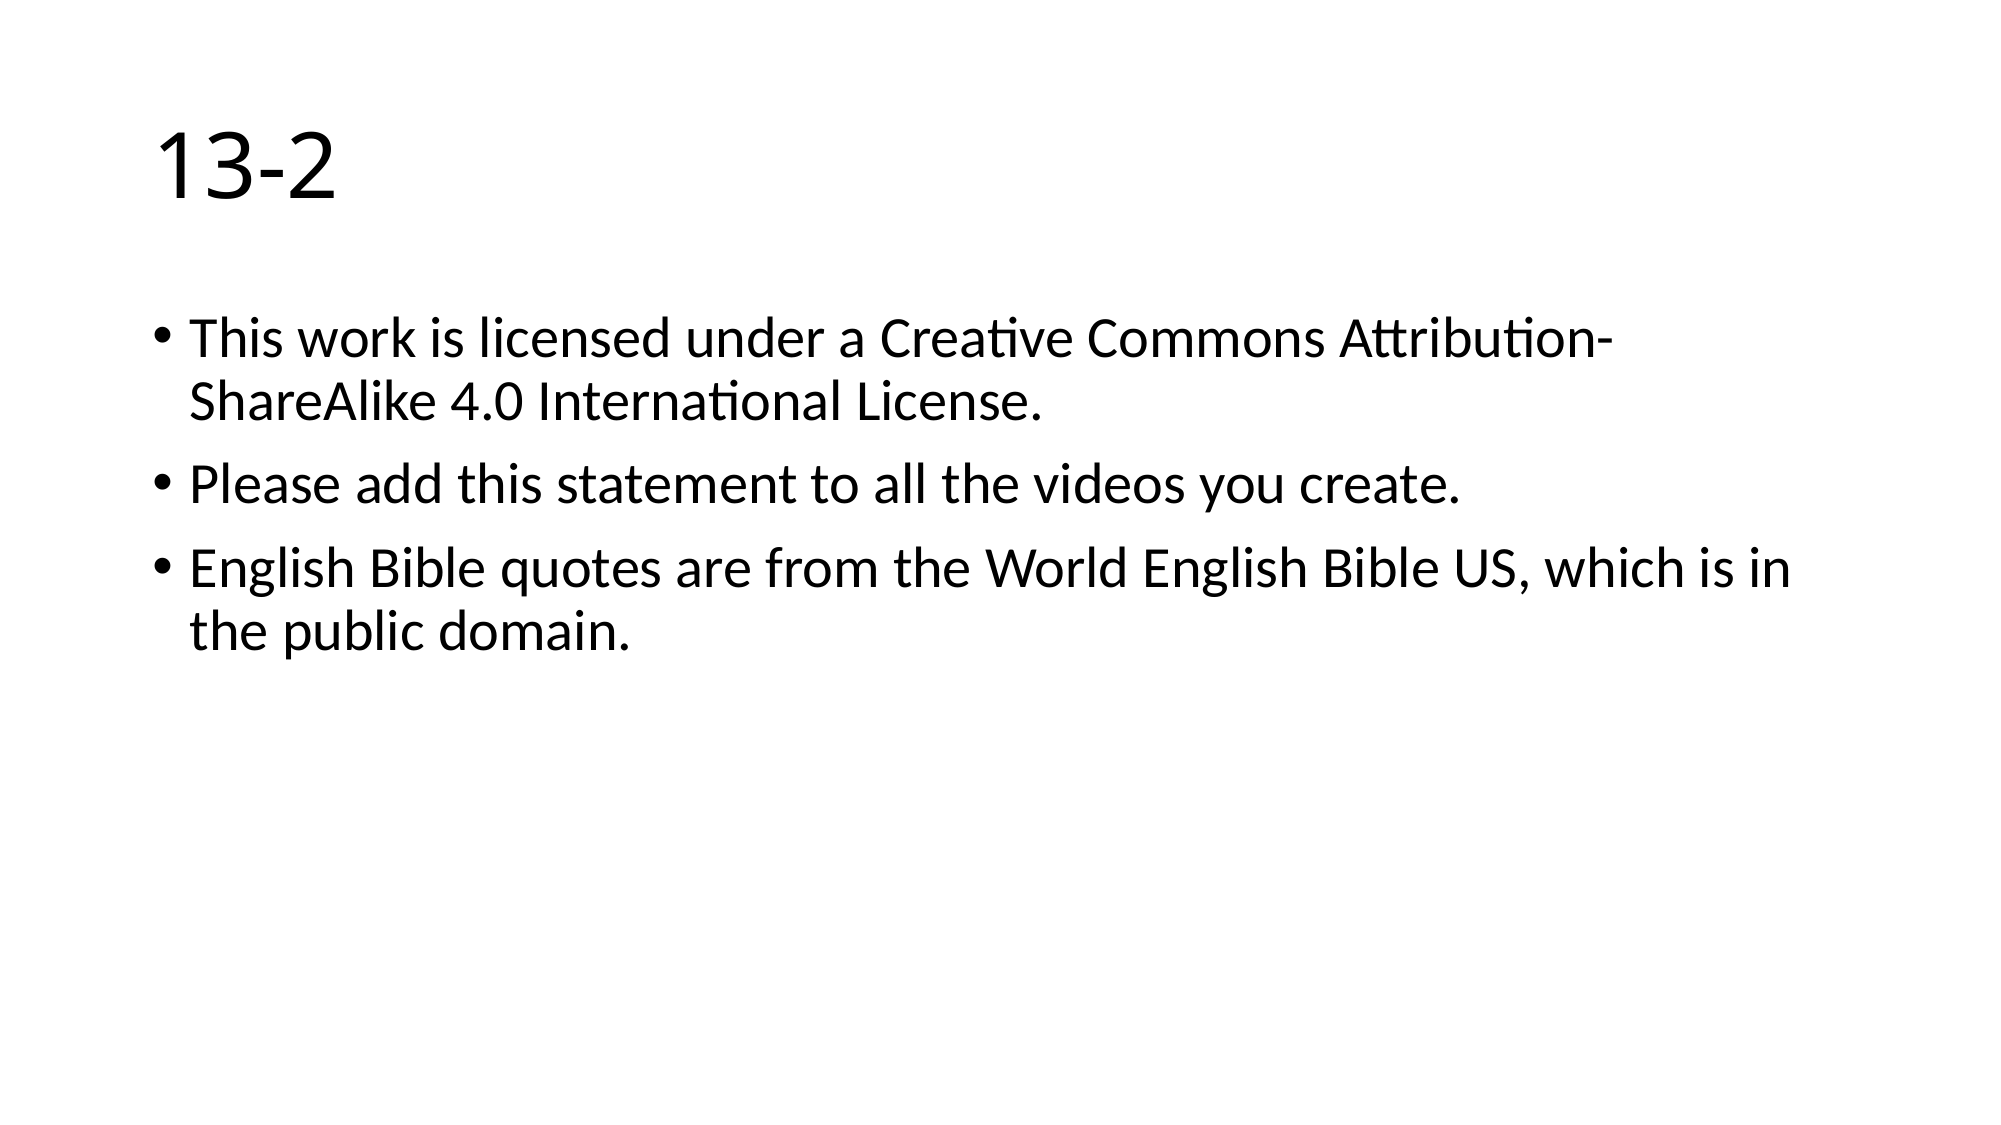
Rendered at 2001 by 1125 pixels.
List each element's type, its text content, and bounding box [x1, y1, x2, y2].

list This work is licensed under a Creative Commons Attribution-ShareAlike 4.0 International License. Please add this statement to all the videos you create. English Bible quotes are from the World English Bible US, which is in the public domain. [137, 299, 1863, 1014]
title 13-2 [137, 59, 1863, 278]
